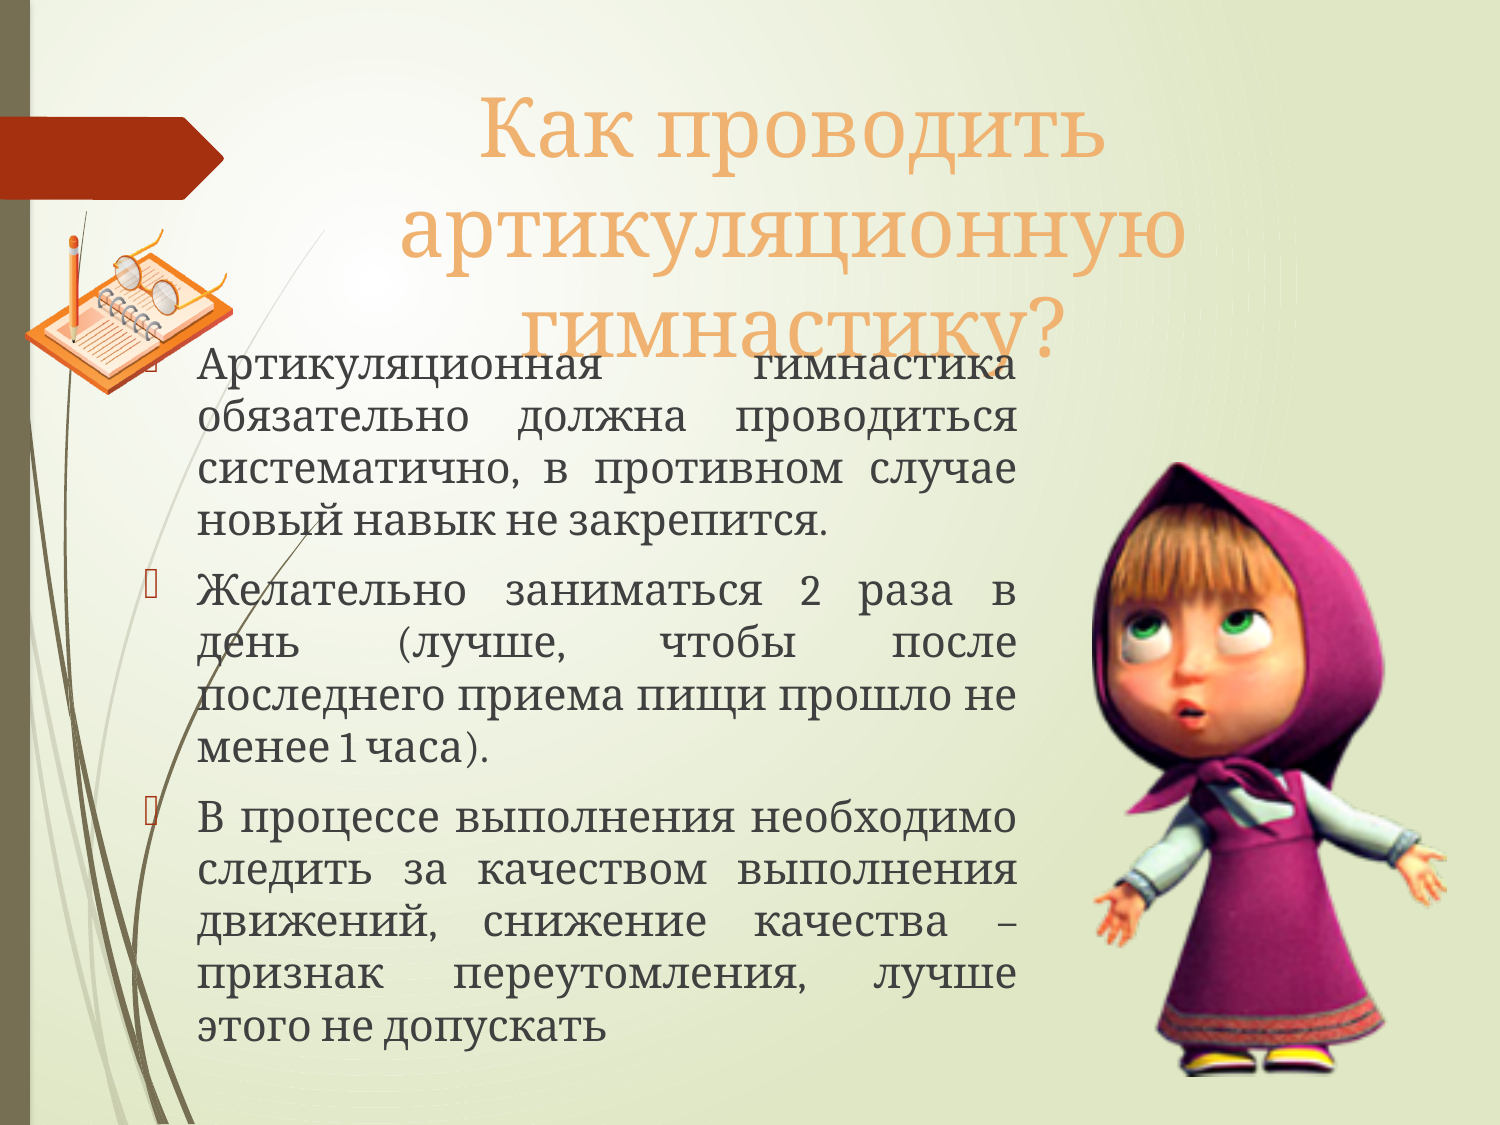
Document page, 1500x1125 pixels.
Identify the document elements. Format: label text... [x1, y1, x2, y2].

picture [1092, 461, 1447, 1077]
picture [25, 229, 233, 395]
list Артикуляционная гимнастика обязательно должна проводиться систематично, в противном случае новый навык не закрепится. Желательно заниматься 2 раза в день (лучше, чтобы после последнего приема пищи прошло не менее 1 часа). В процессе выполнения необходимо следить за качеством выполнения движений, снижение качества – признак переутомления, лучше этого не допускать [128, 328, 1034, 1071]
title Как проводить артикуляционную гимнастику? [140, 66, 1447, 254]
